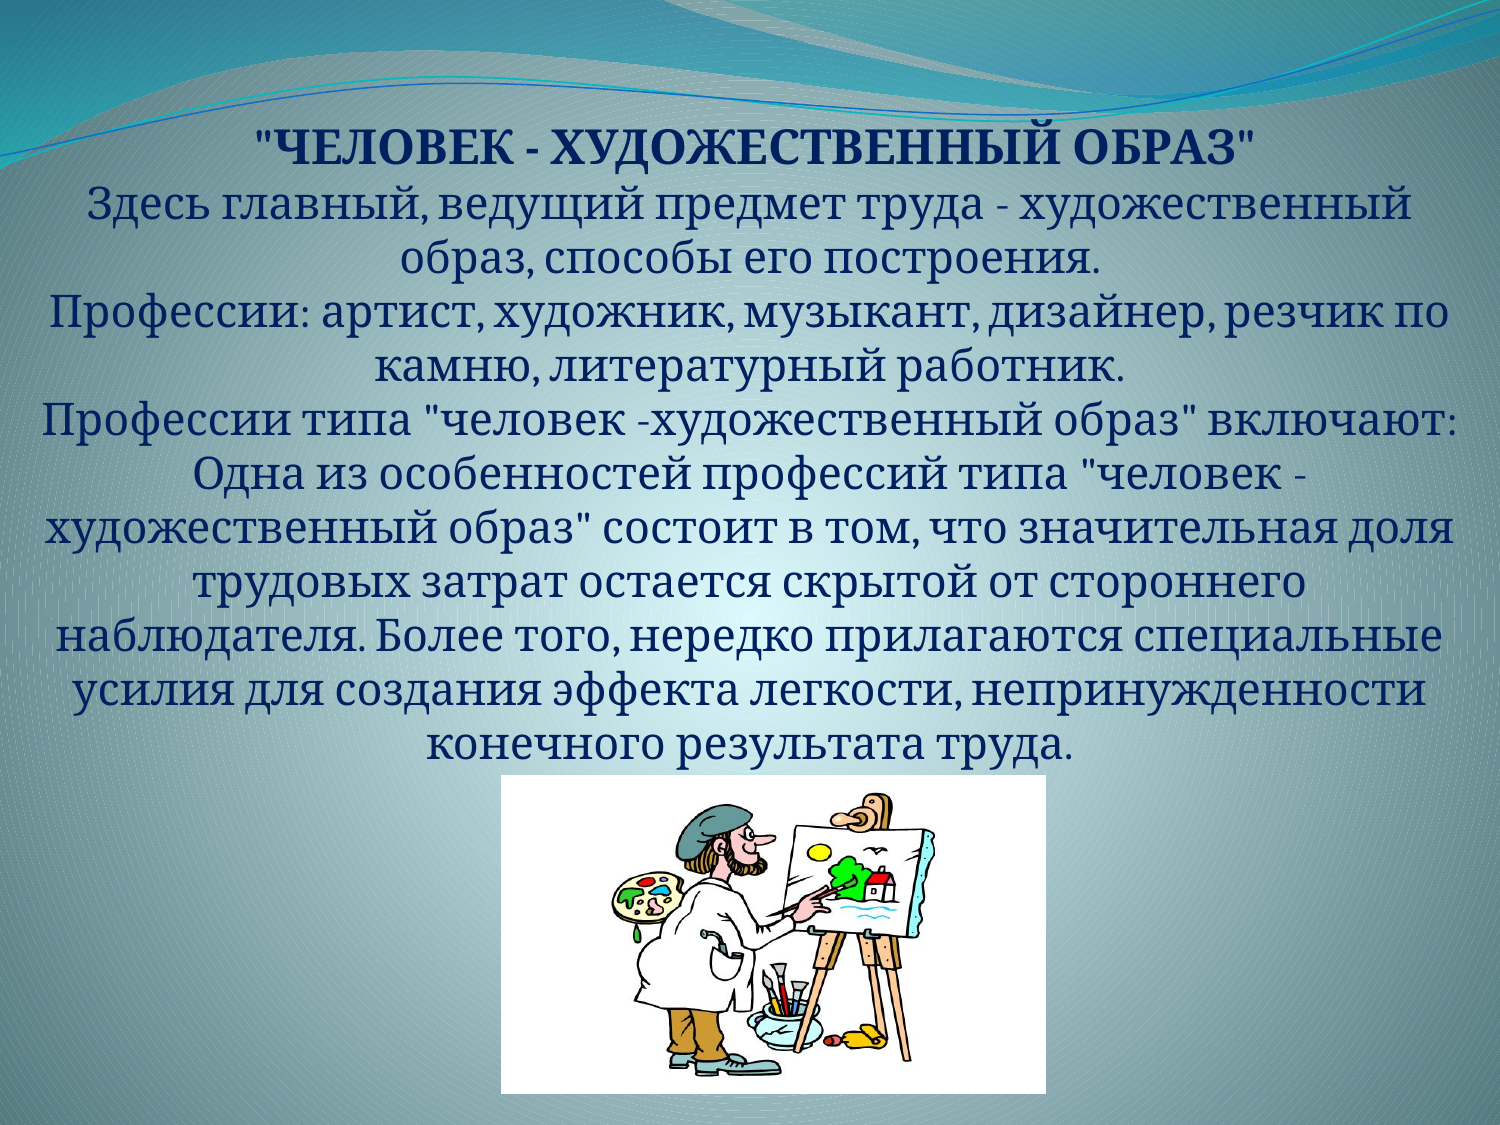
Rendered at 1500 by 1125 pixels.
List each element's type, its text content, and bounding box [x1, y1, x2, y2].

title "ЧЕЛОВЕК - ХУДОЖЕСТВЕННЫЙ ОБРАЗ" Здесь главный, ведущий предмет труда - художественный образ, способы его построения. Профессии: артист, художник, музыкант, дизайнер, резчик по камню, литературный работник. Профессии типа "человек -художественный образ" включают: Одна из особенностей профессий типа "человек -художественный образ" состоит в том, что значительная доля трудовых затрат остается скрытой от стороннего наблюдателя. Более того, нередко прилагаются специальные усилия для создания эффекта легкости, непринужденности конечного результата труда. [41, 78, 1459, 823]
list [501, 774, 1046, 1095]
